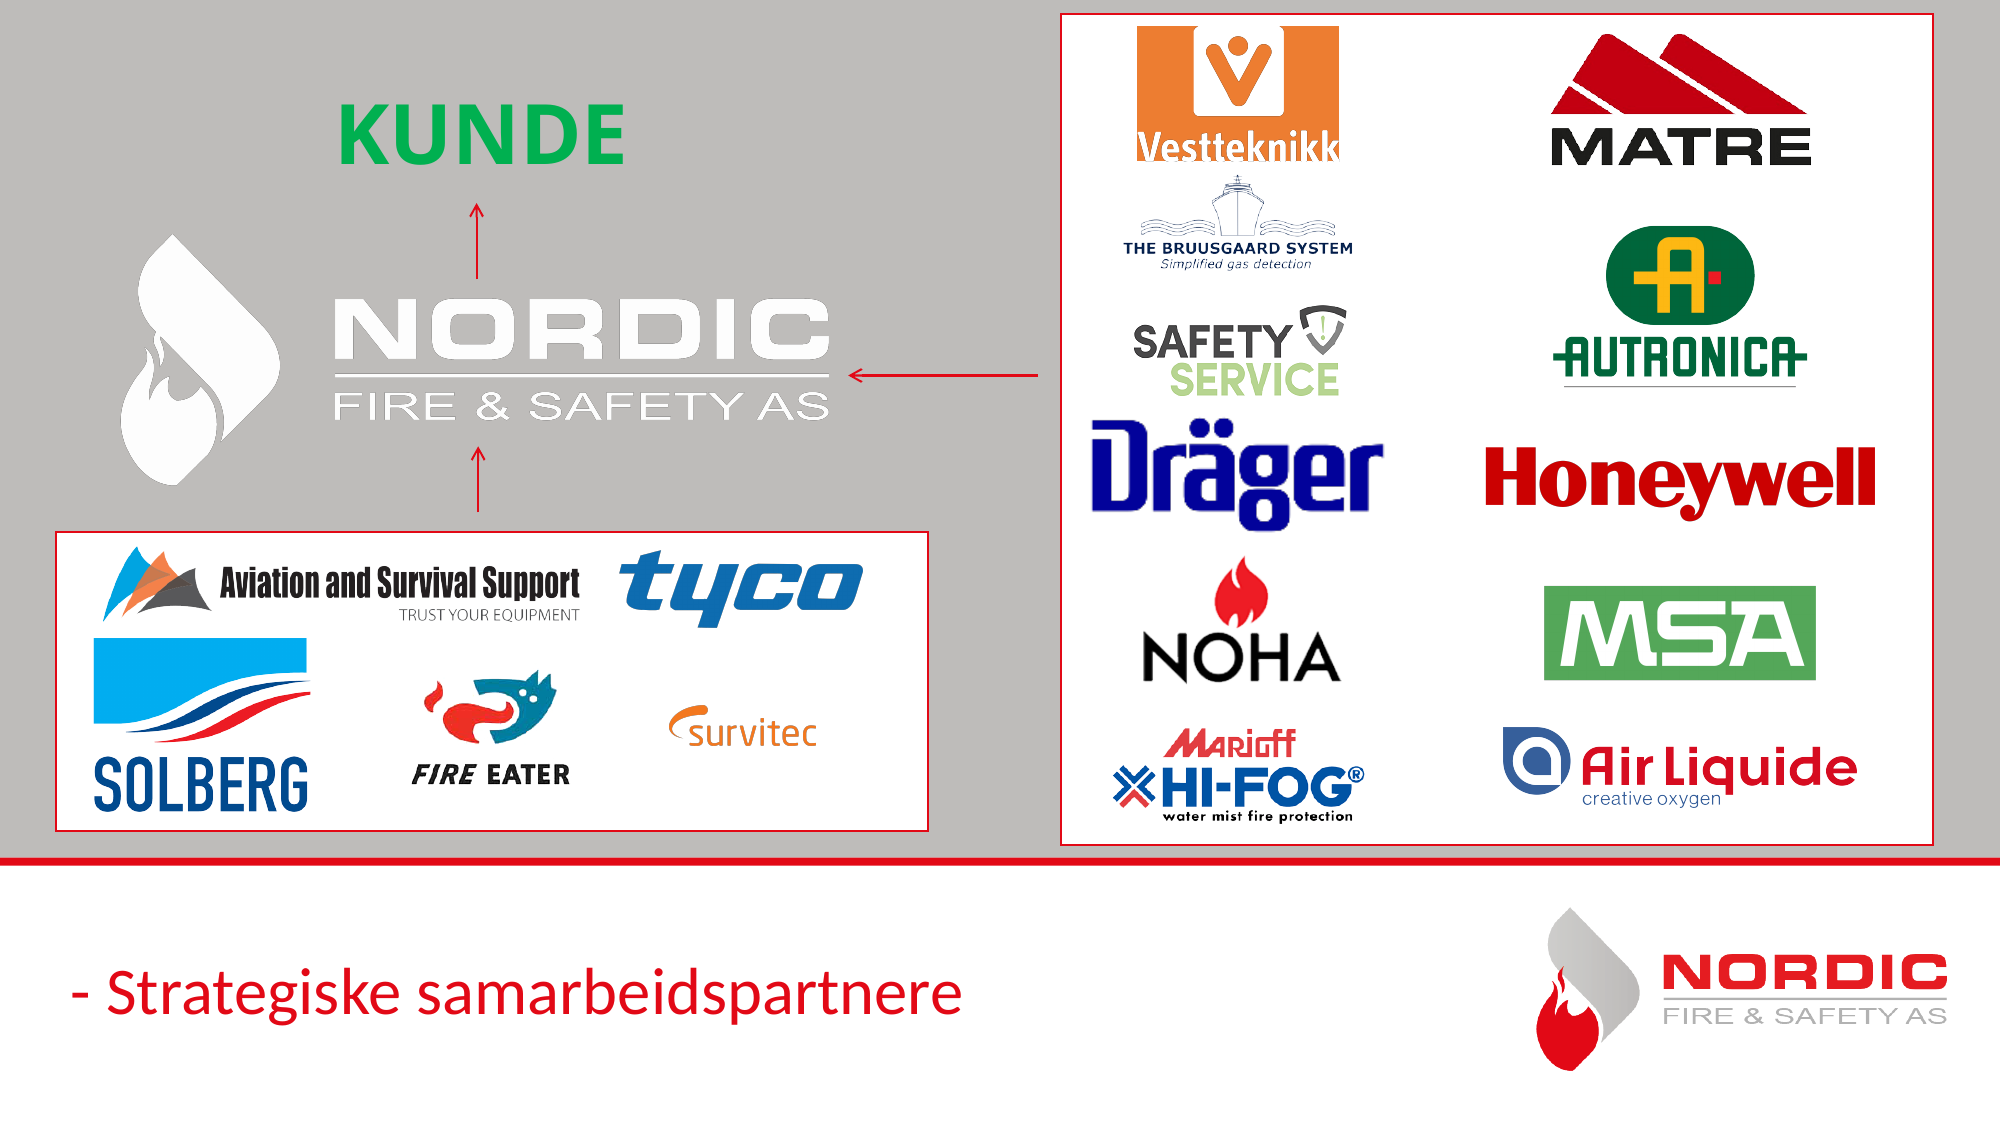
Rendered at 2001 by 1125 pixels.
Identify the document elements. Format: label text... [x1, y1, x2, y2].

text_box [0, 857, 2000, 867]
text_box KUNDE [281, 63, 681, 199]
picture [1483, 431, 1877, 538]
picture [85, 635, 311, 816]
picture [1085, 26, 1391, 832]
picture [86, 531, 589, 634]
picture [669, 705, 816, 746]
picture [363, 663, 616, 790]
text_box [1060, 13, 1934, 846]
picture [1531, 579, 1829, 686]
picture [1549, 214, 1811, 390]
picture [1503, 726, 1857, 808]
text_box [55, 531, 929, 832]
text_box - Strategiske samarbeidspartnere [55, 940, 1017, 1036]
picture [104, 214, 849, 502]
picture [613, 544, 869, 634]
picture [1543, 27, 1817, 173]
text_box [0, 0, 2000, 857]
picture [1536, 907, 1952, 1071]
